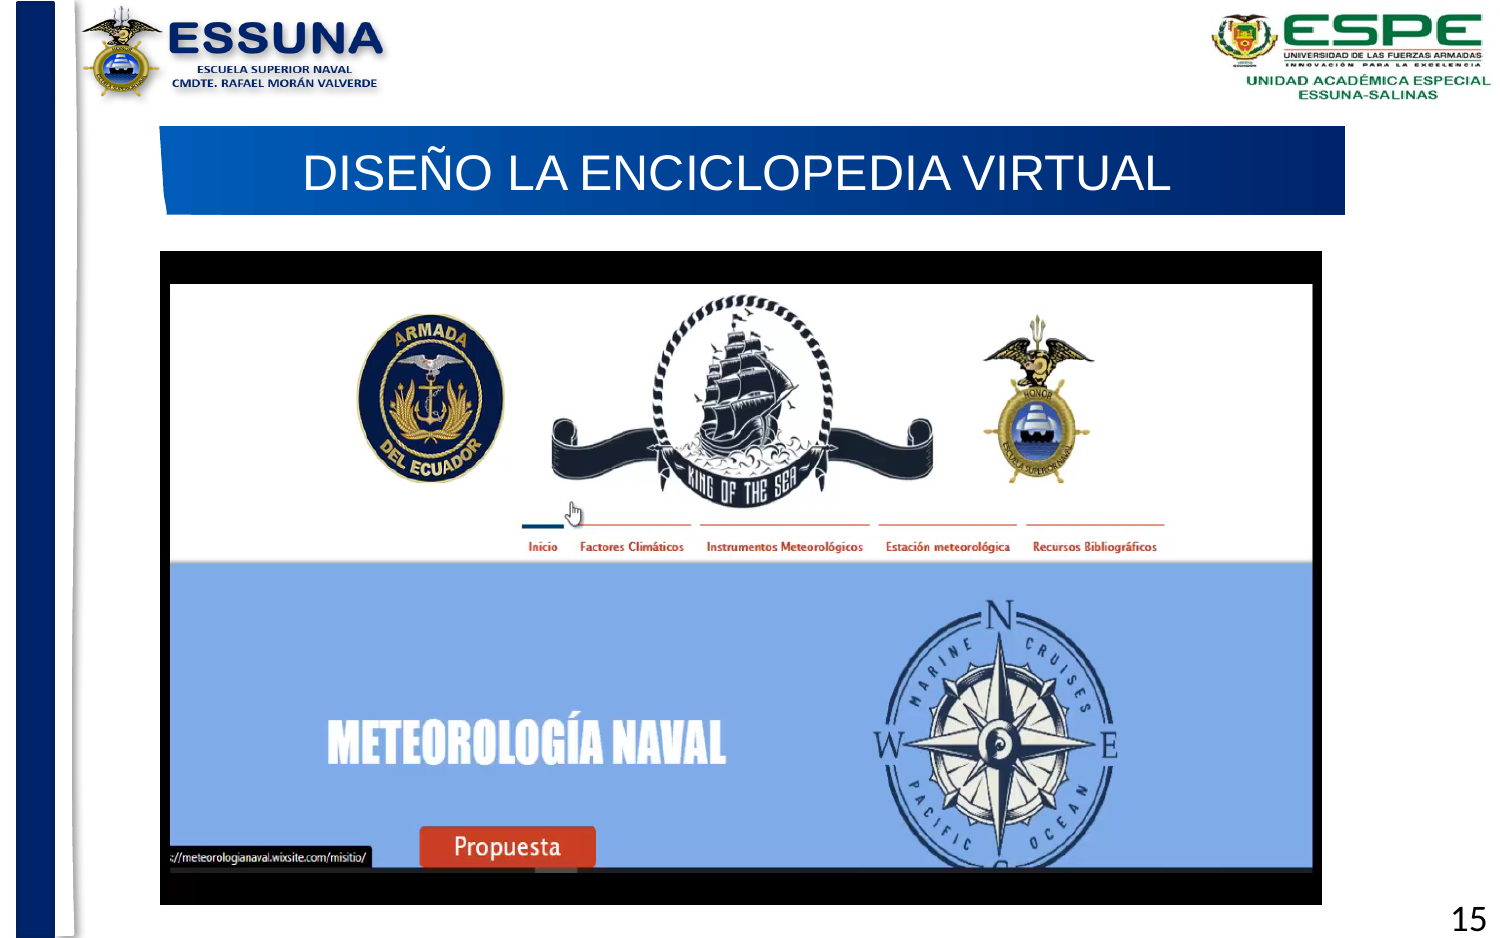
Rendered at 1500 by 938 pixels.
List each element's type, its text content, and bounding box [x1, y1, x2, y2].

picture [78, 0, 422, 97]
picture [1210, 1, 1500, 102]
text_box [159, 250, 1323, 906]
slide_number 15 [1435, 886, 1500, 936]
text_box DISEÑO LA ENCICLOPEDIA VIRTUAL [157, 124, 1348, 217]
